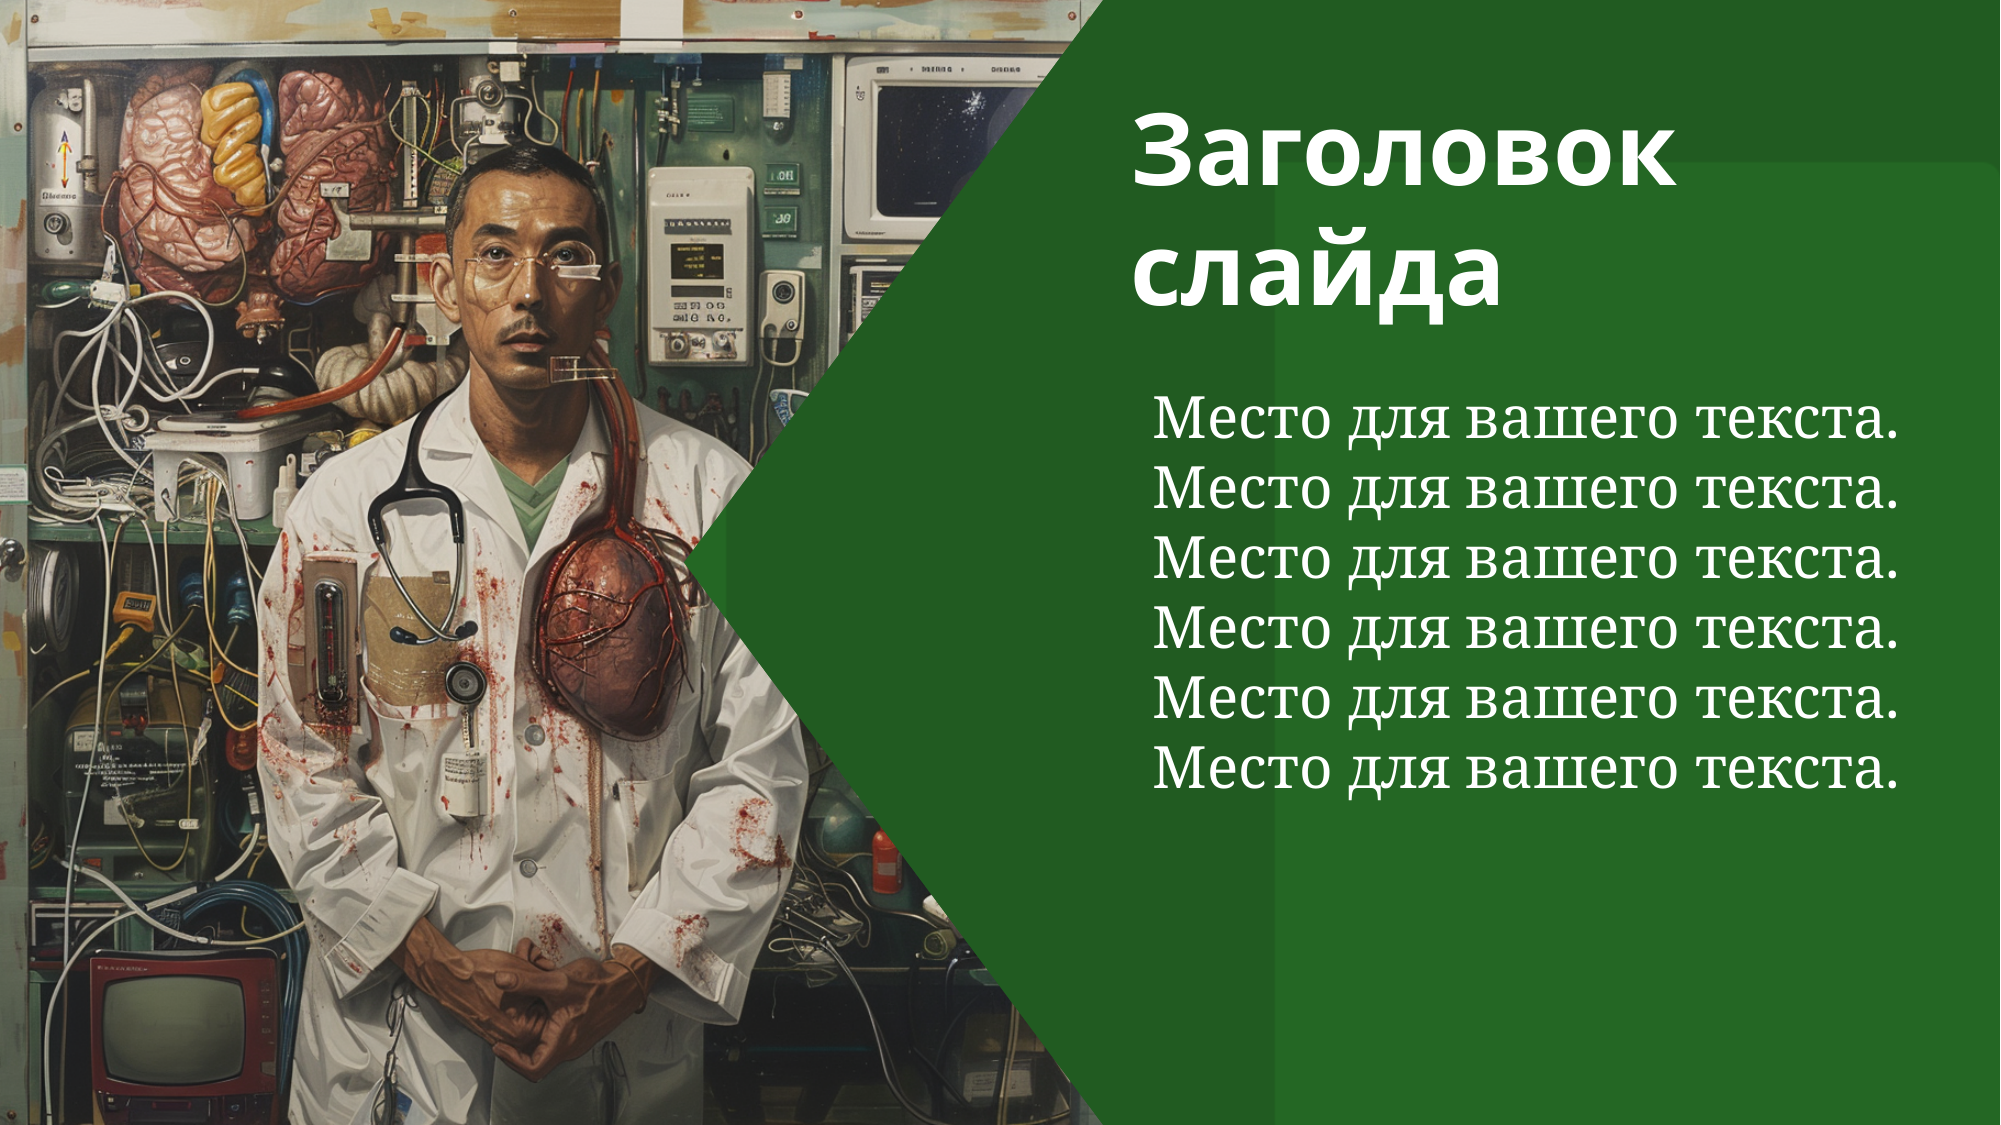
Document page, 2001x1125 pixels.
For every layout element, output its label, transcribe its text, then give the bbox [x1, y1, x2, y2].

text_box Заголовок слайда [1115, 77, 1811, 333]
text_box Место для вашего текста. Место для вашего текста. Место для вашего текста. Место для вашего текста. Место для вашего текста. Место для вашего текста. [1103, 373, 1972, 878]
picture [0, 0, 1103, 1125]
